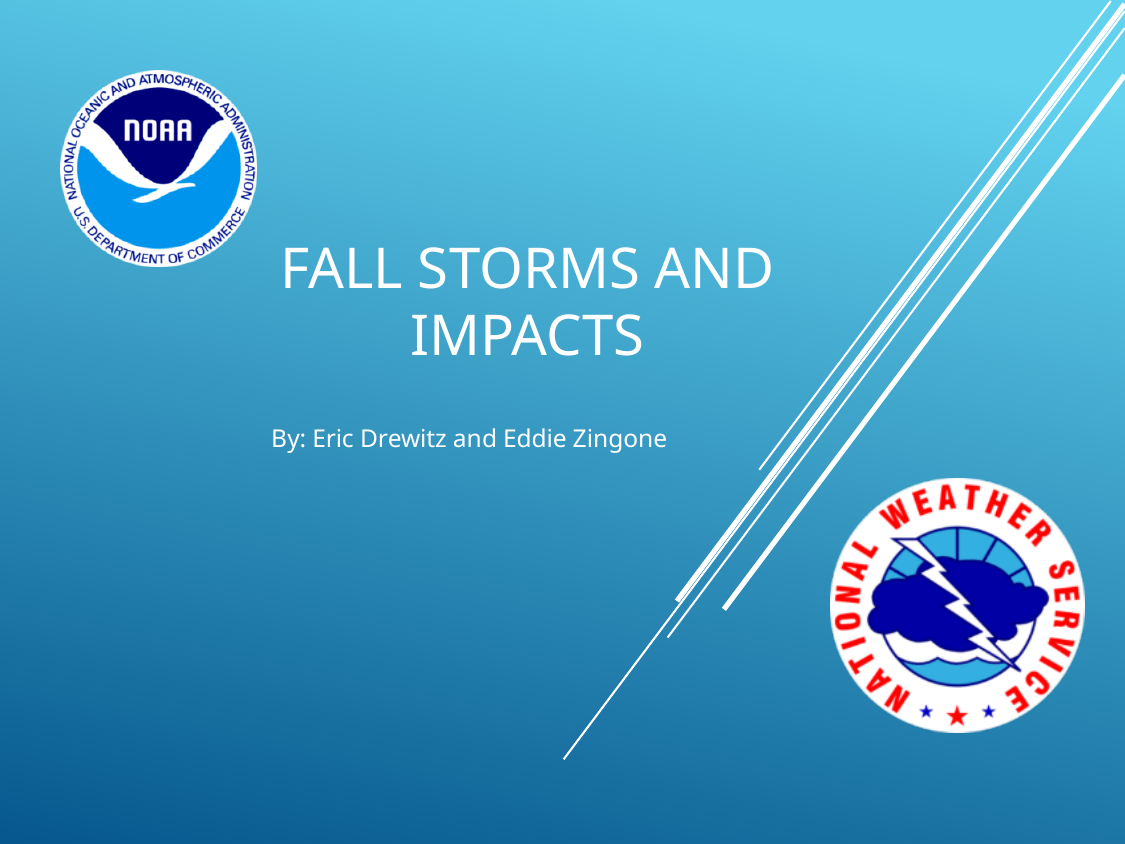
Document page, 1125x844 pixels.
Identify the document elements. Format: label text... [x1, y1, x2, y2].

picture [830, 478, 1085, 734]
picture [60, 70, 257, 268]
title FALL STORMS AND IMPACTS [158, 104, 897, 379]
subtitle By: Eric Drewitz and Eddie Zingone [174, 411, 765, 592]
